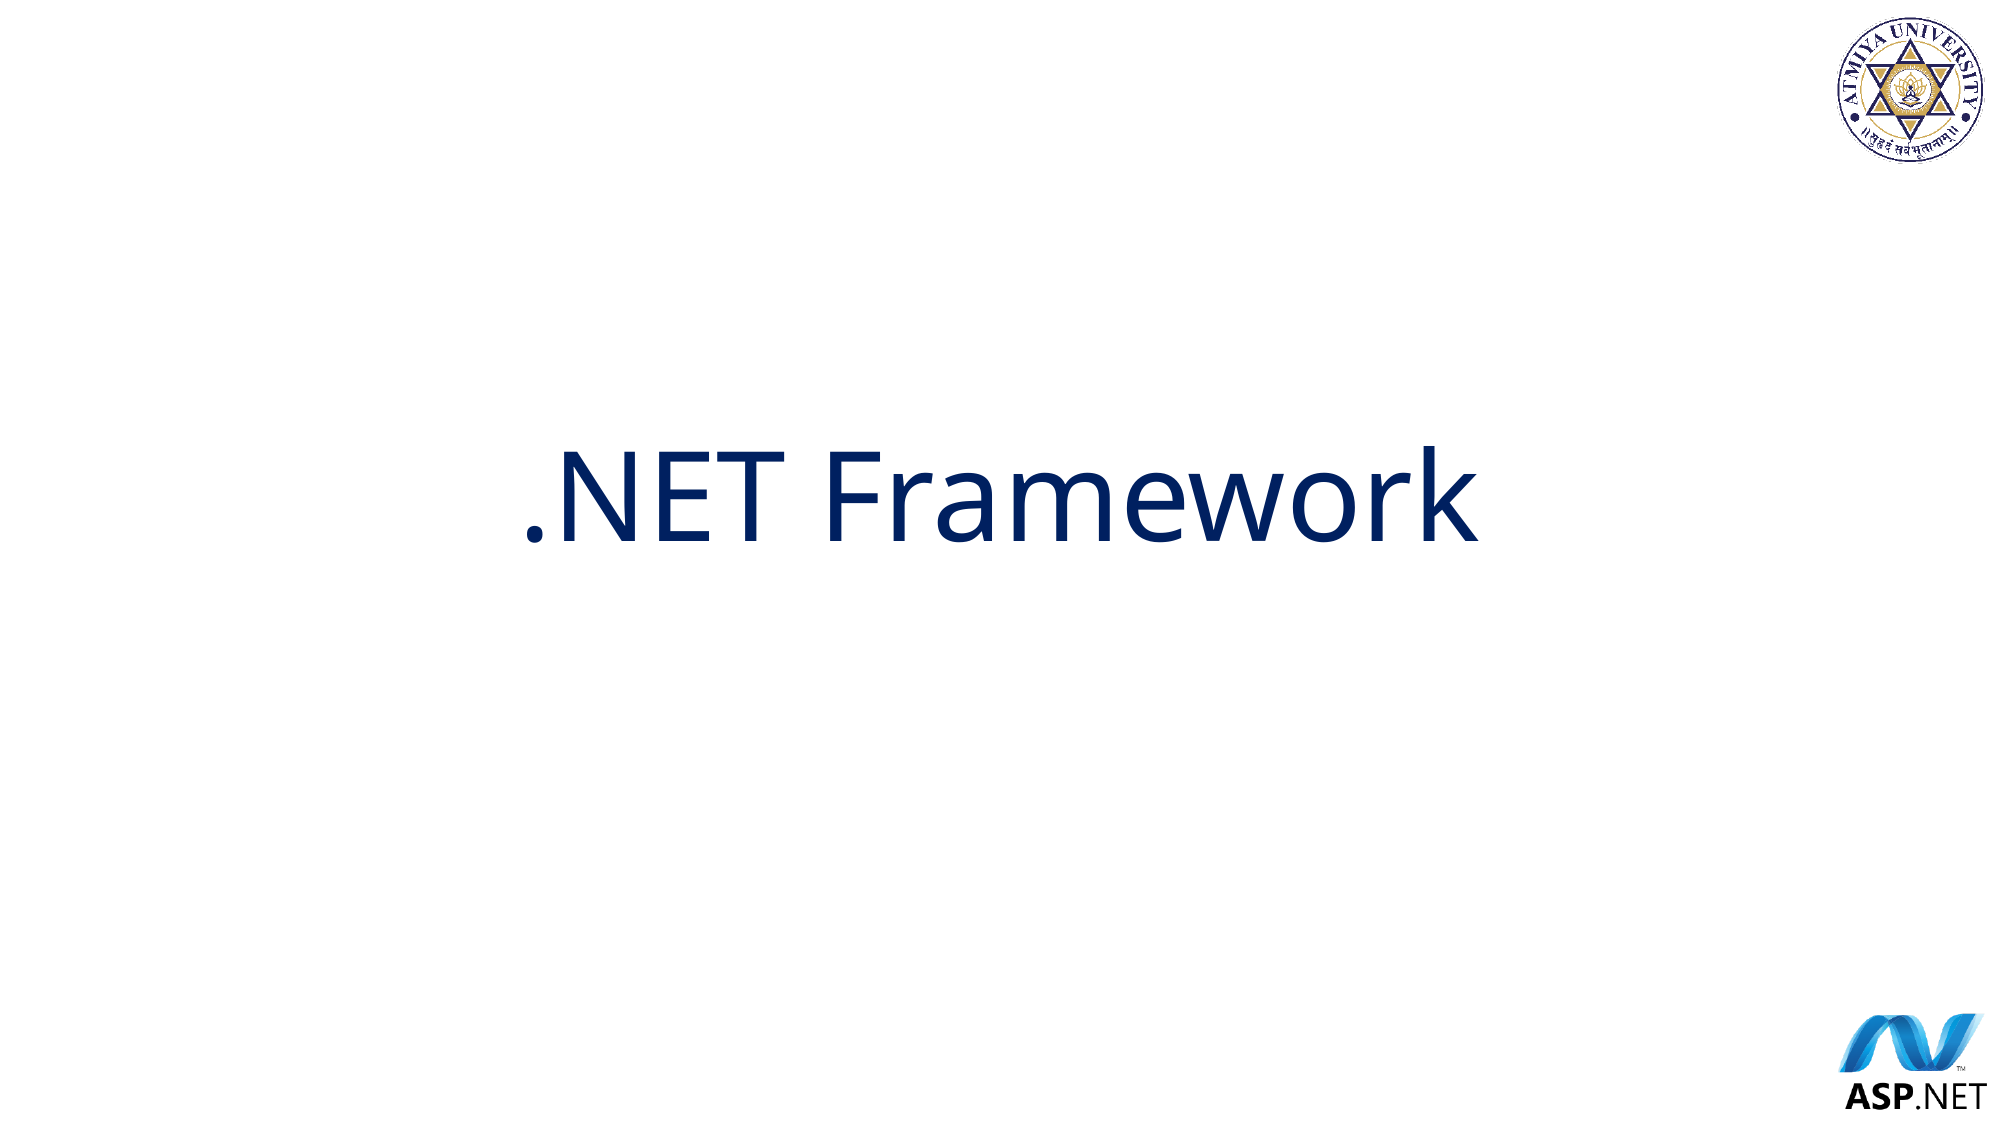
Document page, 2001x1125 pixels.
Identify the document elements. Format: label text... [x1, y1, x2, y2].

title .NET Framework [249, 184, 1750, 576]
picture [1835, 15, 1985, 164]
picture [1802, 979, 2000, 1125]
